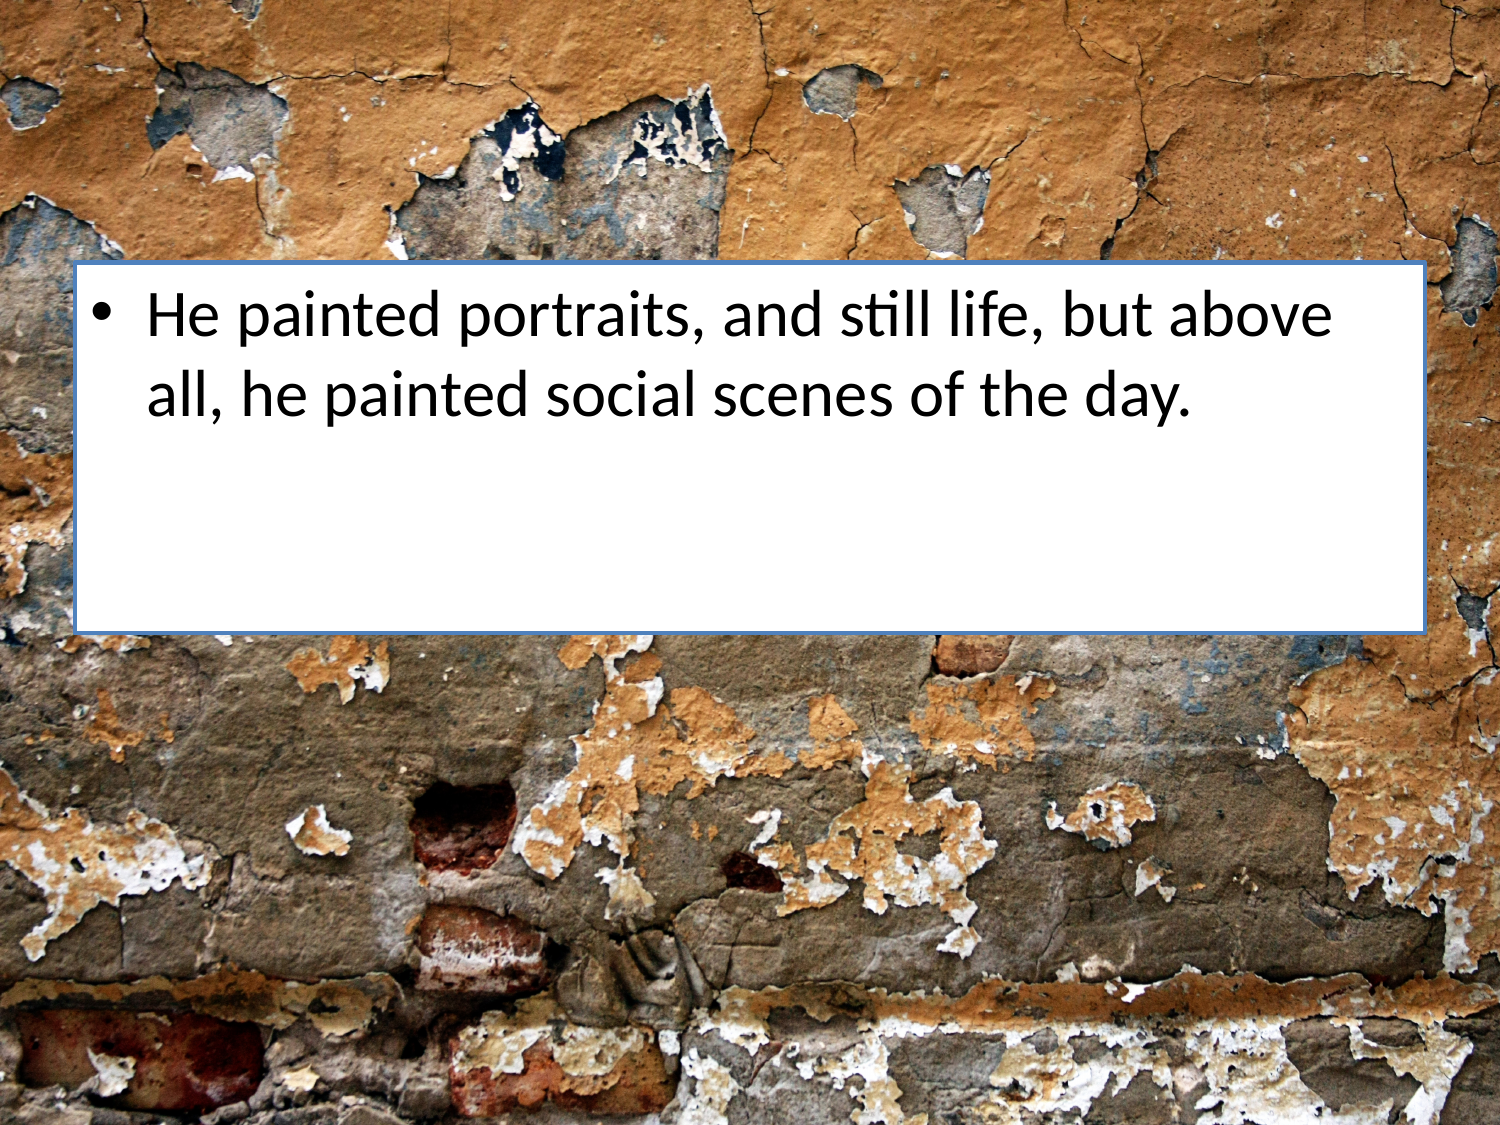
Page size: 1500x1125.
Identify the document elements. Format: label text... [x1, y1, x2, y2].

picture [0, 0, 1500, 1125]
list He painted portraits, and still life, but above all, he painted social scenes of the day. [73, 260, 1427, 635]
